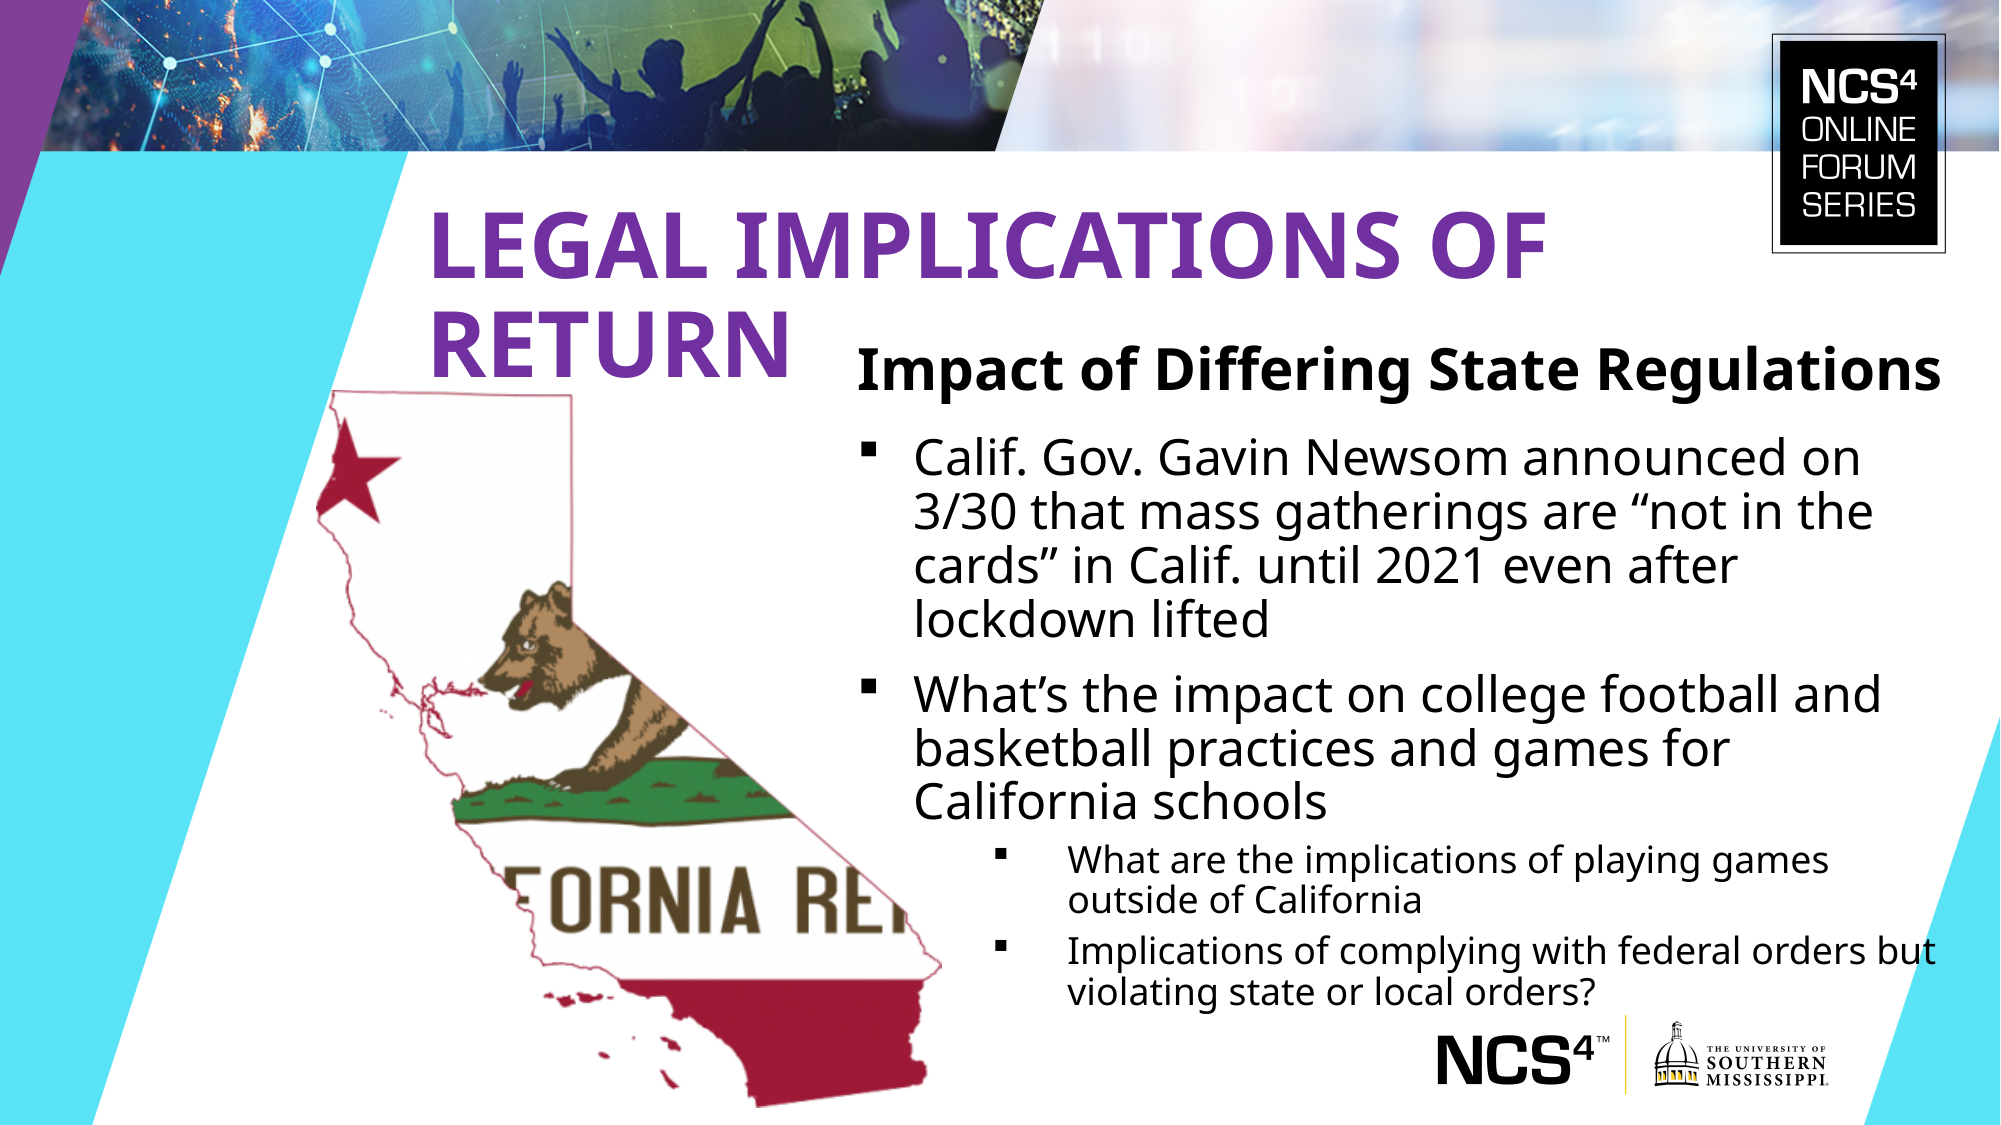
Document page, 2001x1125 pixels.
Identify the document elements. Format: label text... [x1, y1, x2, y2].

picture [0, 0, 2001, 1125]
list Legal implications of return [411, 191, 1737, 298]
list Impact of Differing State Regulations [842, 332, 2000, 439]
list Calif. Gov. Gavin Newsom announced on 3/30 that mass gatherings are “not in the cards” in Calif. until 2021 even after lockdown lifted What’s the impact on college football and basketball practices and games for California schools What are the implications of playing games outside of California Implications of complying with federal orders but violating state or local orders? [942, 424, 1960, 921]
